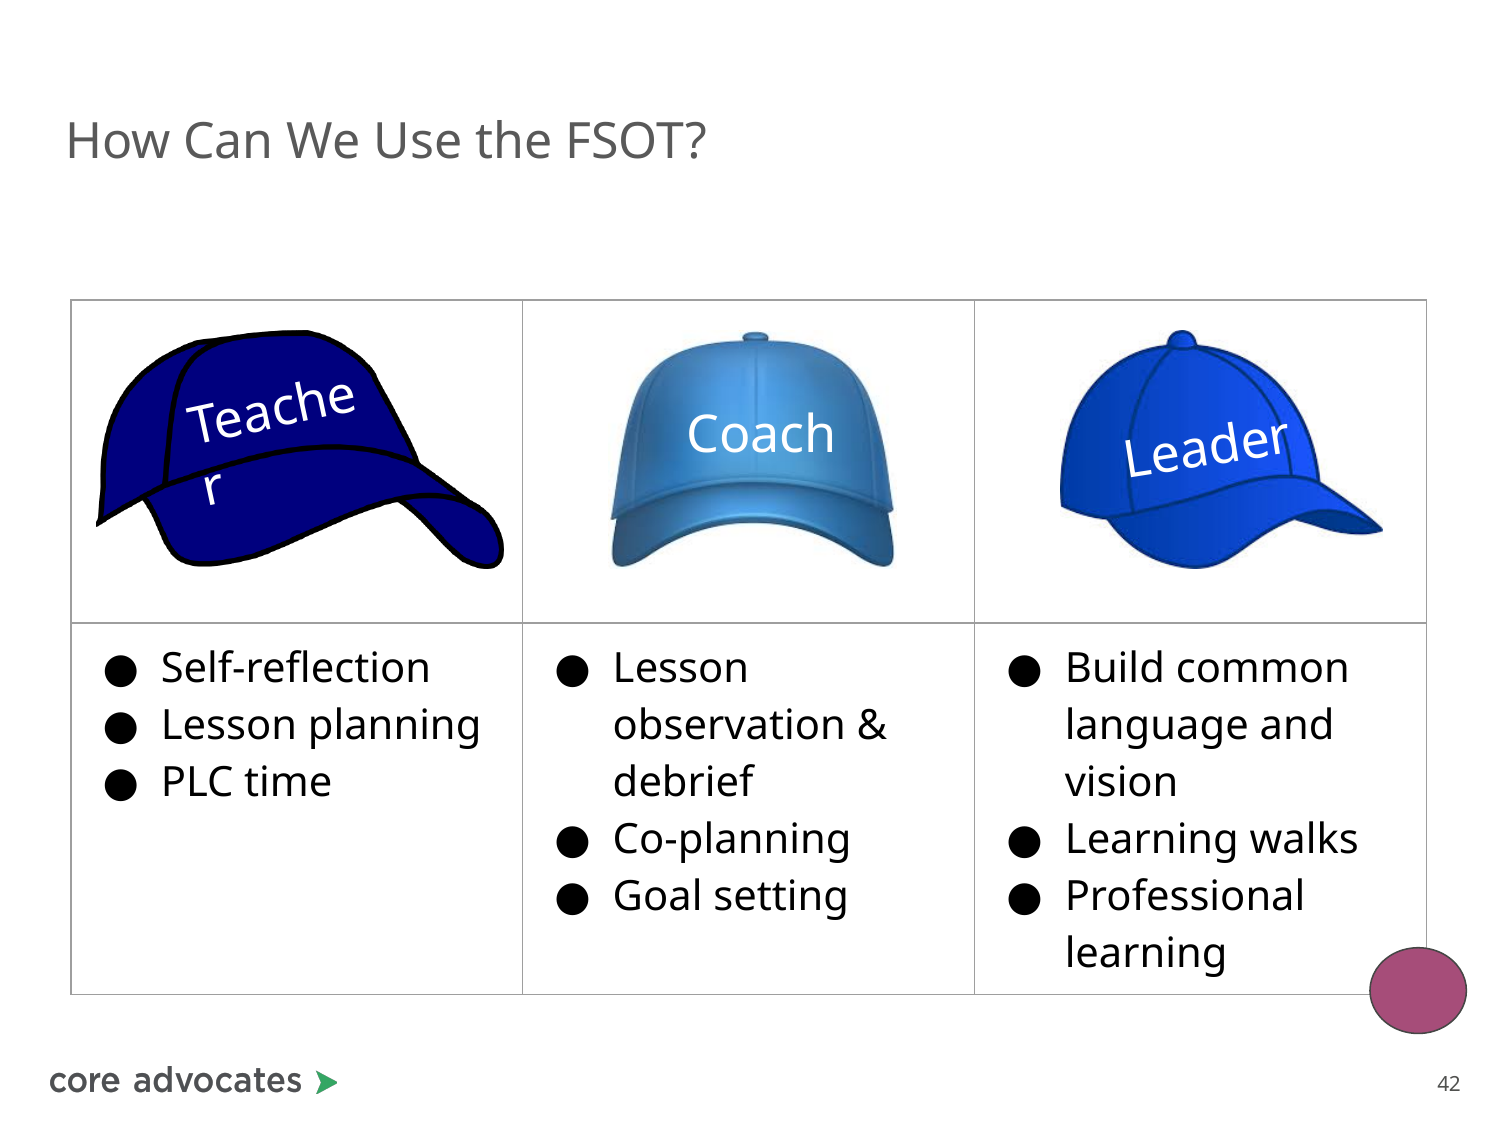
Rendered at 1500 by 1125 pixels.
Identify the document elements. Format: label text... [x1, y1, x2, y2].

picture [1060, 330, 1383, 569]
picture [96, 330, 504, 569]
table_header [523, 301, 974, 622]
table_cell Build common language and vision Learning walks Professional learning [975, 624, 1426, 994]
table_cell Self-reflection Lesson planning PLC time [72, 624, 522, 994]
picture [50, 1066, 337, 1094]
table_header [72, 301, 522, 622]
table_cell Lesson observation & debrief Co-planning Goal setting [523, 624, 974, 994]
text_box [1369, 947, 1467, 1034]
picture [607, 330, 897, 569]
title How Can We Use the FSOT? [50, 45, 1455, 233]
table_header [975, 301, 1426, 622]
